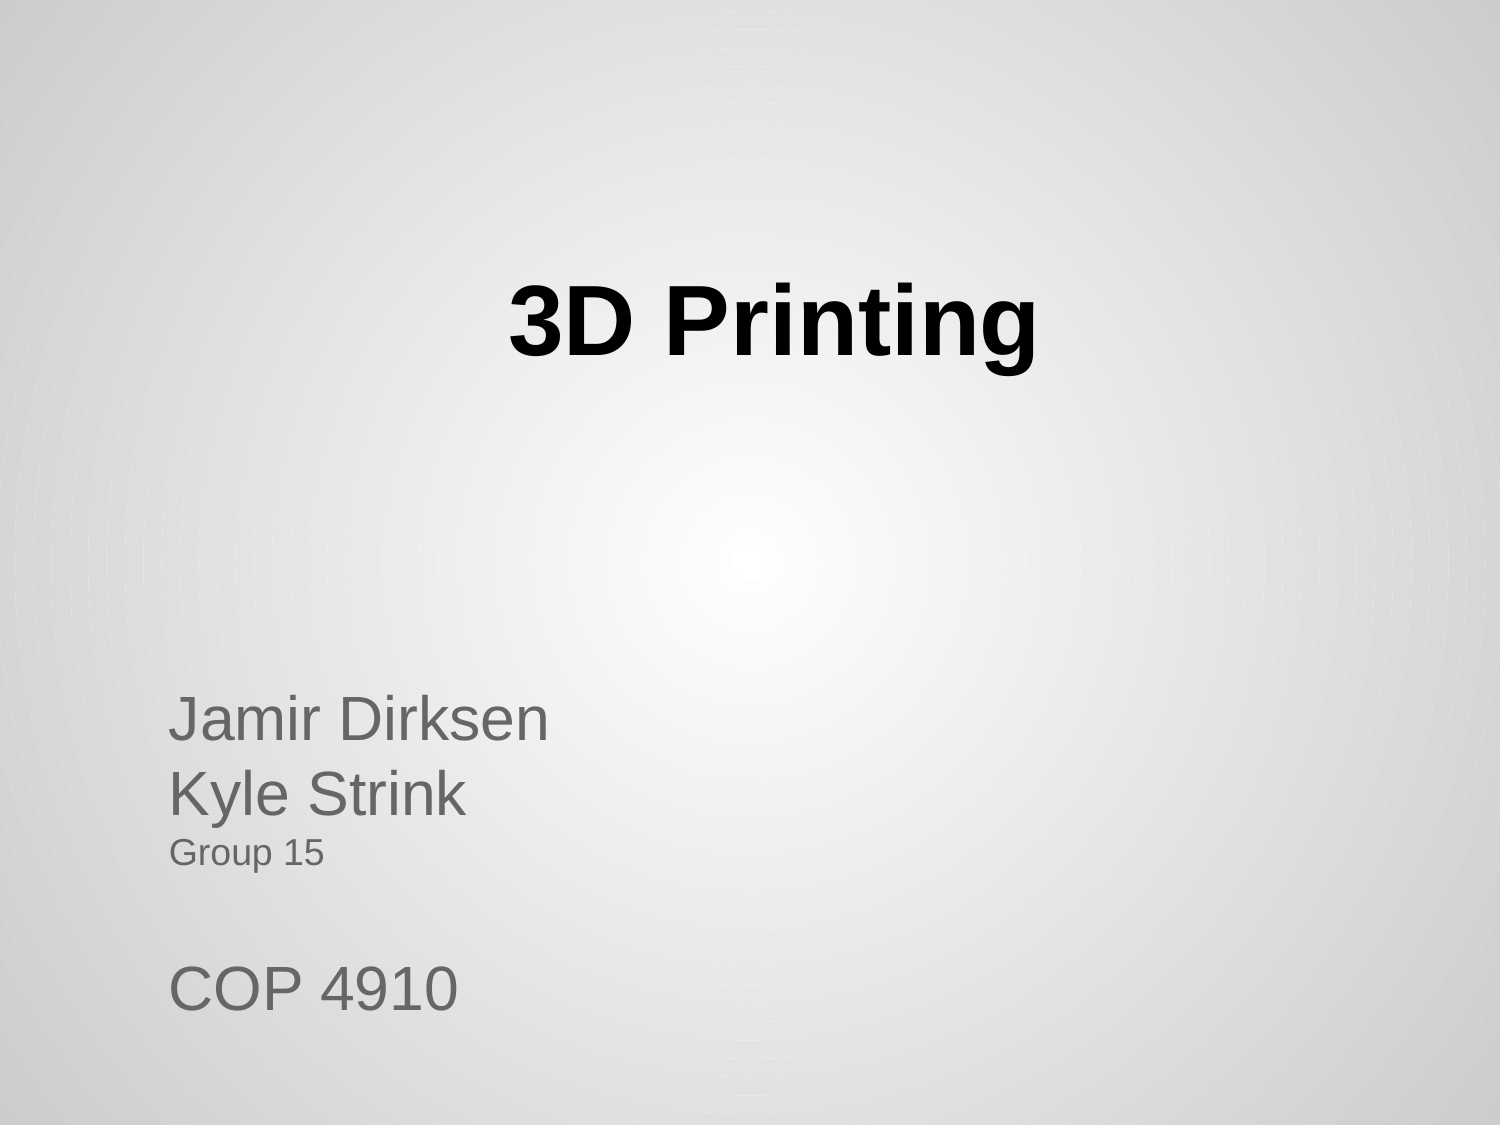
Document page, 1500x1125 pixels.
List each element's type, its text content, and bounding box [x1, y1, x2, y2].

subtitle Jamir Dirksen Kyle Strink Group 15 COP 4910 [122, 663, 1398, 835]
title 3D Printing [112, 136, 1388, 391]
